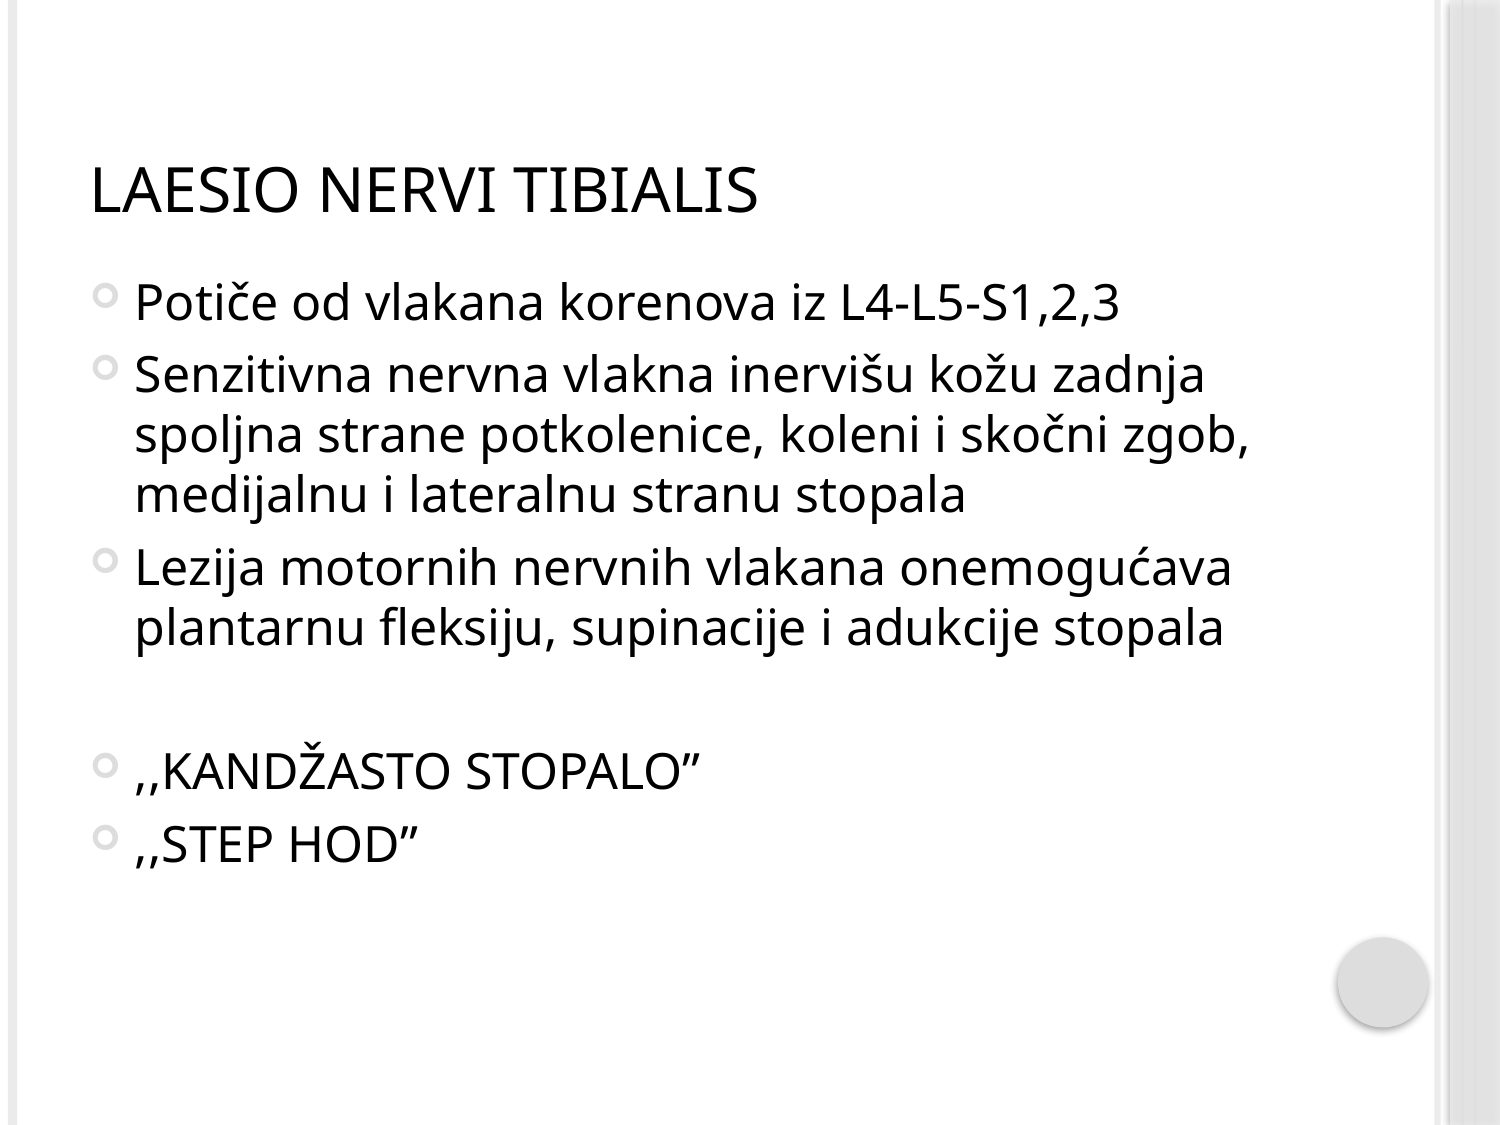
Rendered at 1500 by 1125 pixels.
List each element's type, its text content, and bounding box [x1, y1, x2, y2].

list Potiče od vlakana korenova iz L4-L5-S1,2,3 Senzitivna nervna vlakna inervišu kožu zadnja spoljna strane potkolenice, koleni i skočni zgob, medijalnu i lateralnu stranu stopala Lezija motornih nervnih vlakana onemogućava plantarnu fleksiju, supinacije i adukcije stopala ,,KANDŽASTO STOPALO” ,,STEP HOD” [75, 262, 1300, 1062]
title Laesio nervi tibialis [75, 45, 1300, 233]
